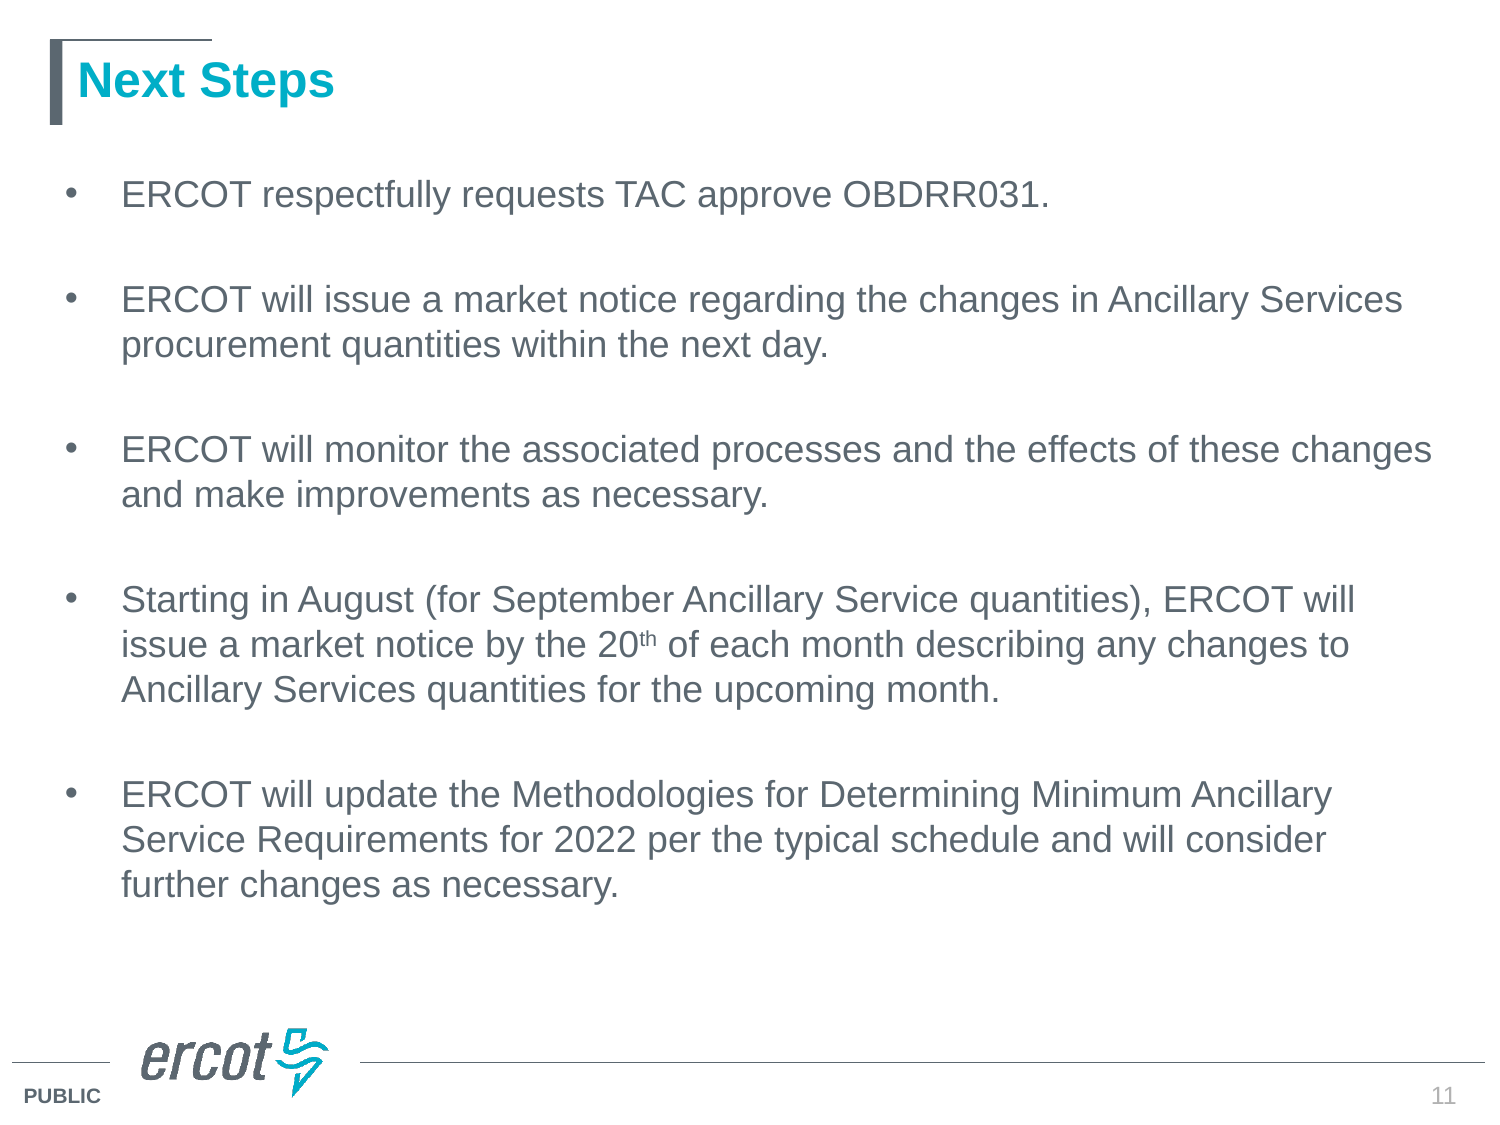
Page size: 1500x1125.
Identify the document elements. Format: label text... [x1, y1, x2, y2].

picture [137, 1024, 332, 1100]
title Next Steps [62, 39, 1450, 125]
slide_number 11 [1400, 1076, 1488, 1113]
list ERCOT respectfully requests TAC approve OBDRR031. ERCOT will issue a market notice regarding the changes in Ancillary Services procurement quantities within the next day. ERCOT will monitor the associated processes and the effects of these changes and make improvements as necessary. Starting in August (for September Ancillary Service quantities), ERCOT will issue a market notice by the 20th of each month describing any changes to Ancillary Services quantities for the upcoming month. ERCOT will update the Methodologies for Determining Minimum Ancillary Service Requirements for 2022 per the typical schedule and will consider further changes as necessary. [50, 162, 1450, 992]
